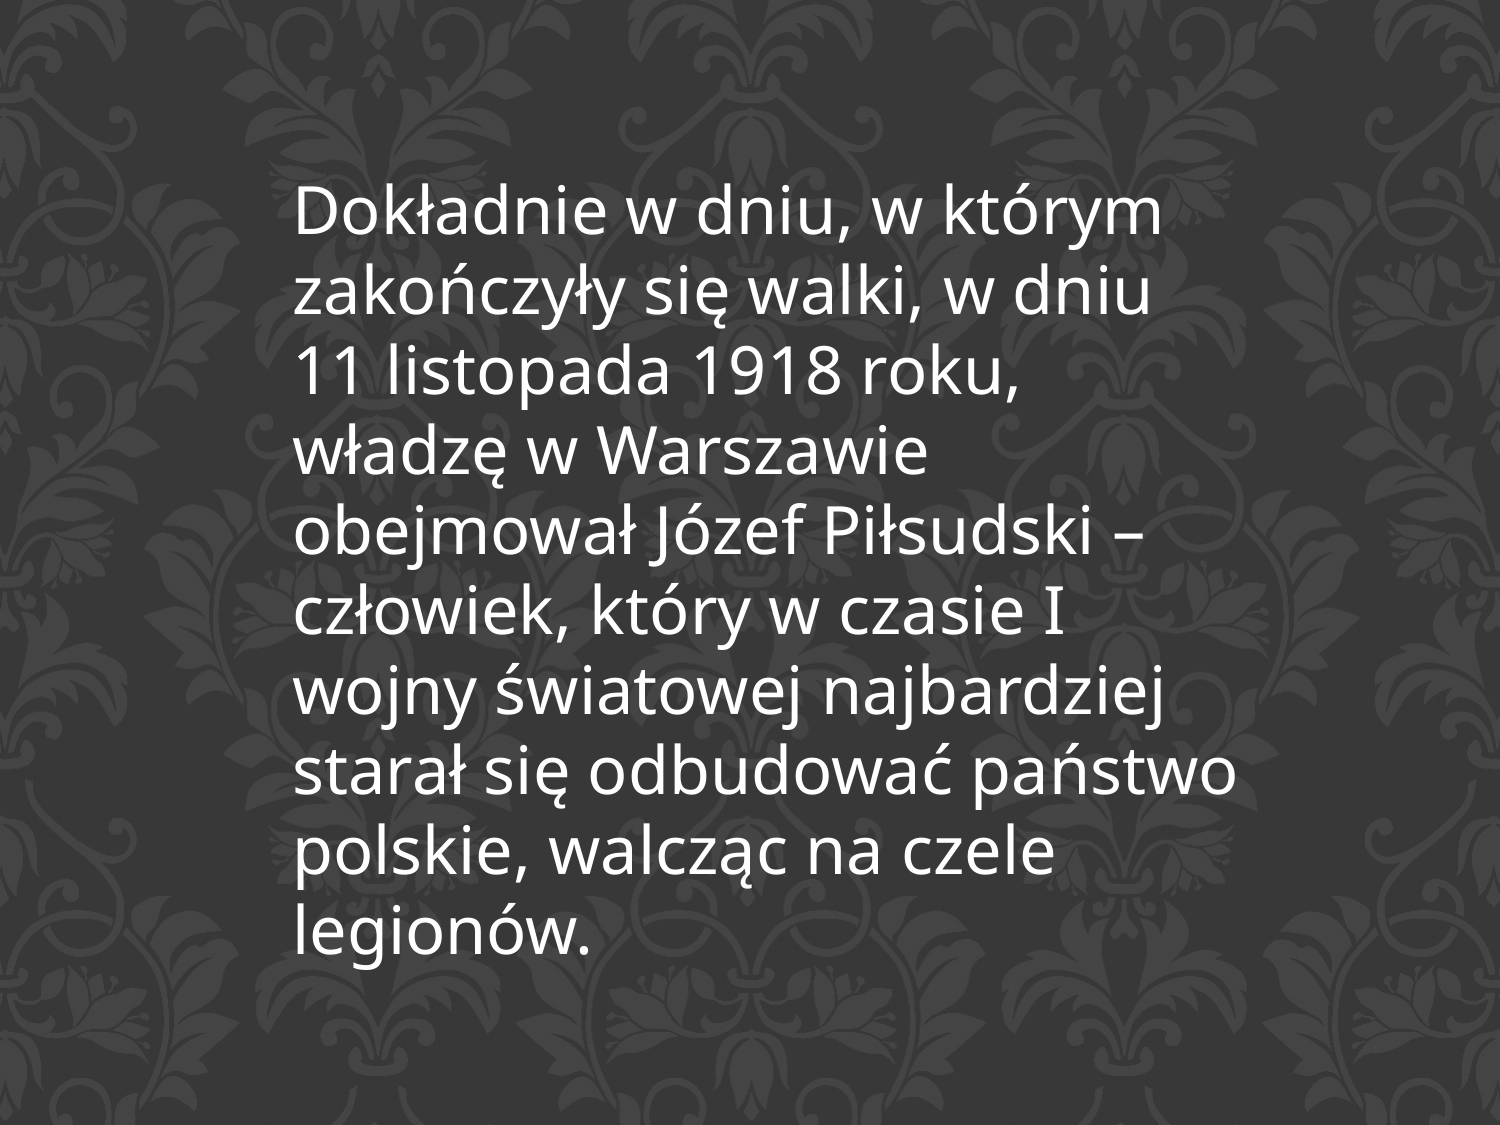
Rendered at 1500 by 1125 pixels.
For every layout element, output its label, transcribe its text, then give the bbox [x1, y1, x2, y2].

text_box Dokładnie w dniu, w którym zakończyły się walki, w dniu 11 listopada 1918 roku, władzę w Warszawie obejmował Józef Piłsudski – człowiek, który w czasie I wojny światowej najbardziej starał się odbudować państwo polskie, walcząc na czele legionów. [277, 160, 1258, 976]
